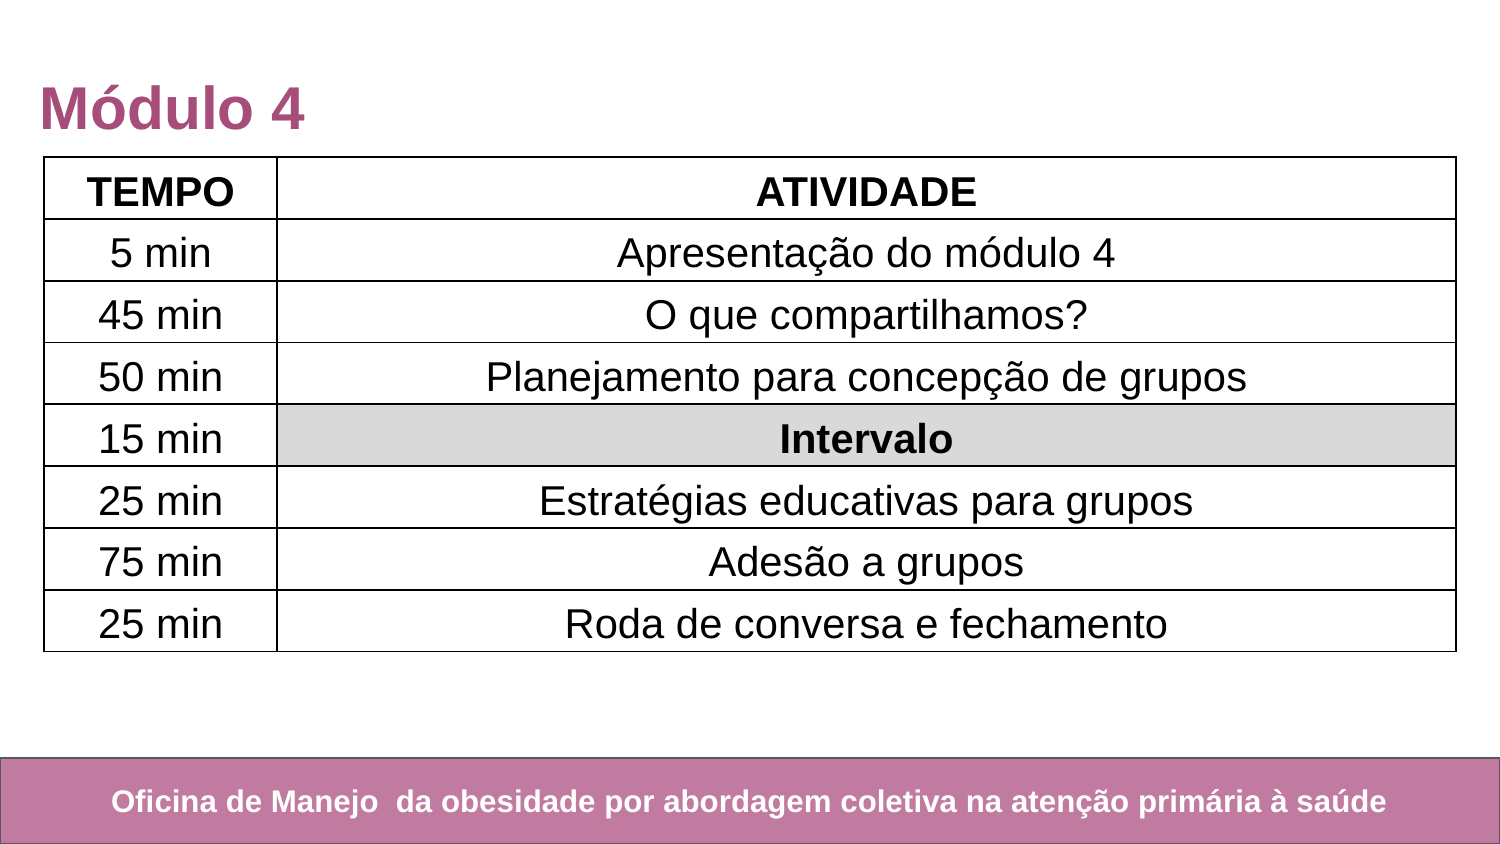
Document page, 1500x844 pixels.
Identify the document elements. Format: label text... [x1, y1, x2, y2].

table_cell Apresentação do módulo 4 [278, 220, 1455, 280]
table_cell O que compartilhamos? [278, 282, 1455, 342]
text_box Módulo 4 [24, 43, 1161, 155]
table_cell Intervalo [278, 405, 1455, 465]
table_cell 50 min [45, 343, 276, 403]
table_header ATIVIDADE [278, 158, 1455, 218]
table_cell 75 min [45, 529, 276, 589]
table_cell Roda de conversa e fechamento [278, 591, 1455, 651]
table_cell Planejamento para concepção de grupos [278, 343, 1455, 403]
table_cell 5 min [45, 220, 276, 280]
table_cell 15 min [45, 405, 276, 465]
table_cell 45 min [45, 282, 276, 342]
table_cell Estratégias educativas para grupos [278, 467, 1455, 527]
table_header TEMPO [45, 158, 276, 218]
table_cell 25 min [45, 467, 276, 527]
table_cell Adesão a grupos [278, 529, 1455, 589]
table_cell 25 min [45, 591, 276, 651]
